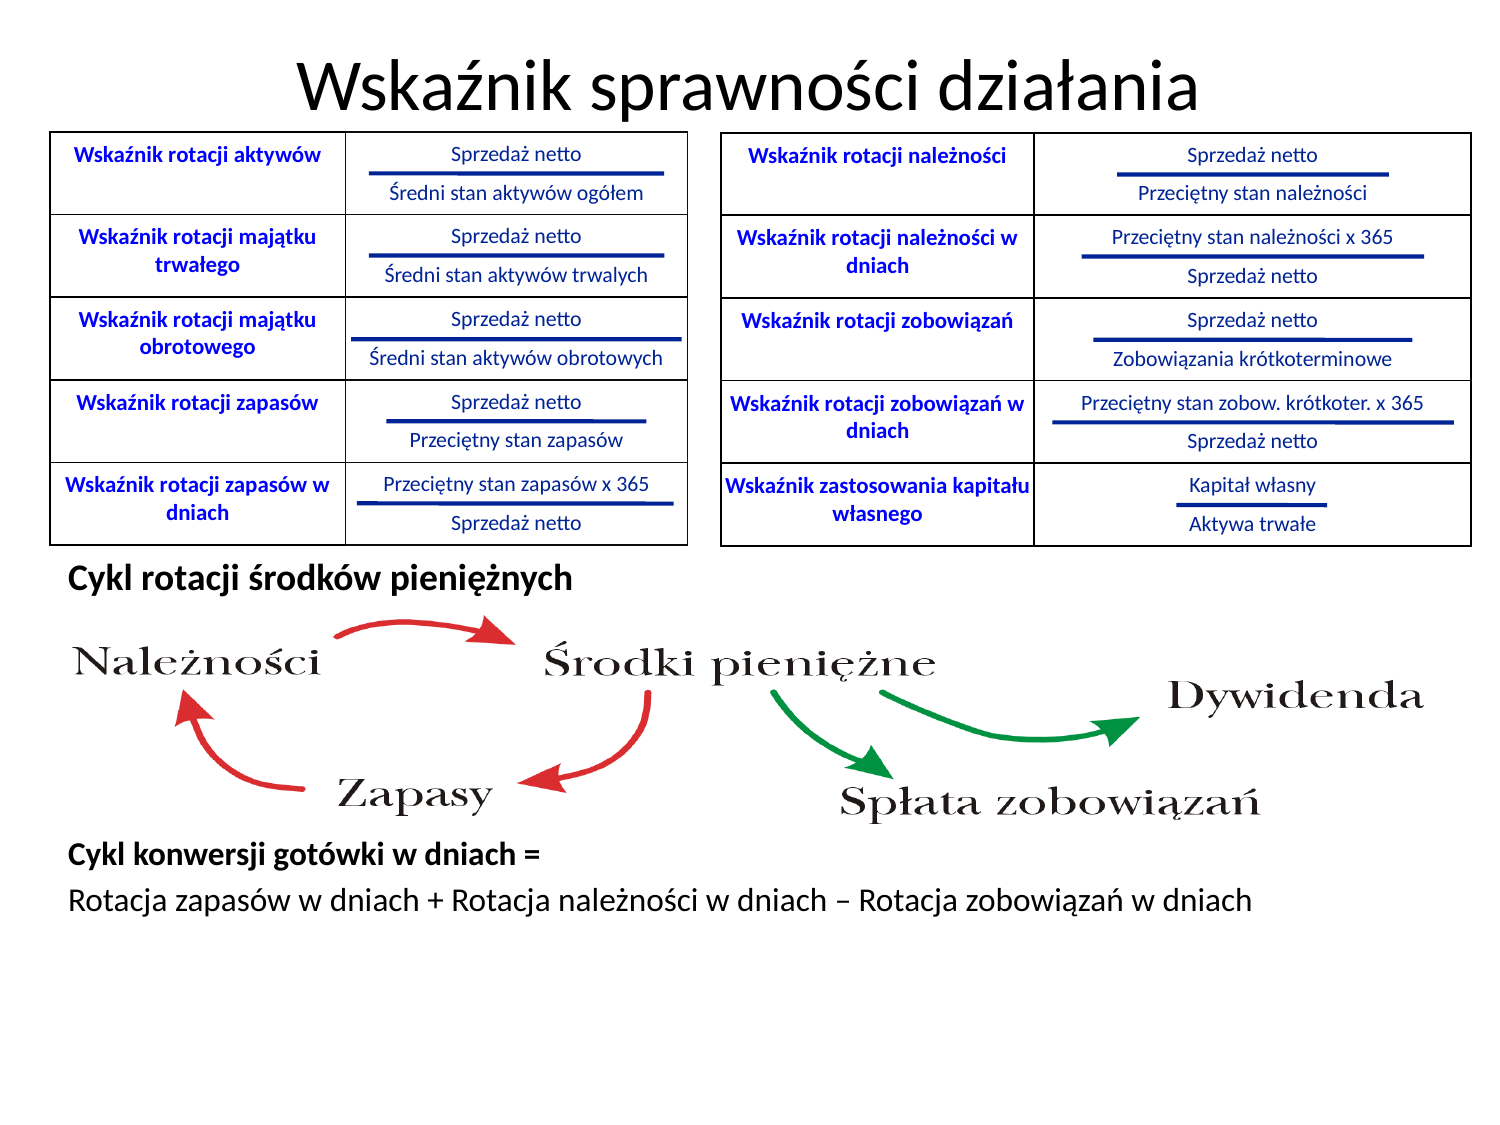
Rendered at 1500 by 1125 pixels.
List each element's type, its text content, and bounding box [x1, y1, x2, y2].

picture [70, 615, 1424, 829]
list Cykl rotacji środków pieniężnych Cykl konwersji gotówki w dniach = Rotacja zapasów w dniach + Rotacja należności w dniach – Rotacja zobowiązań w dniach [53, 550, 1447, 987]
title Wskaźnik sprawności działania [74, 28, 1425, 133]
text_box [49, 131, 688, 546]
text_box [720, 132, 1472, 547]
